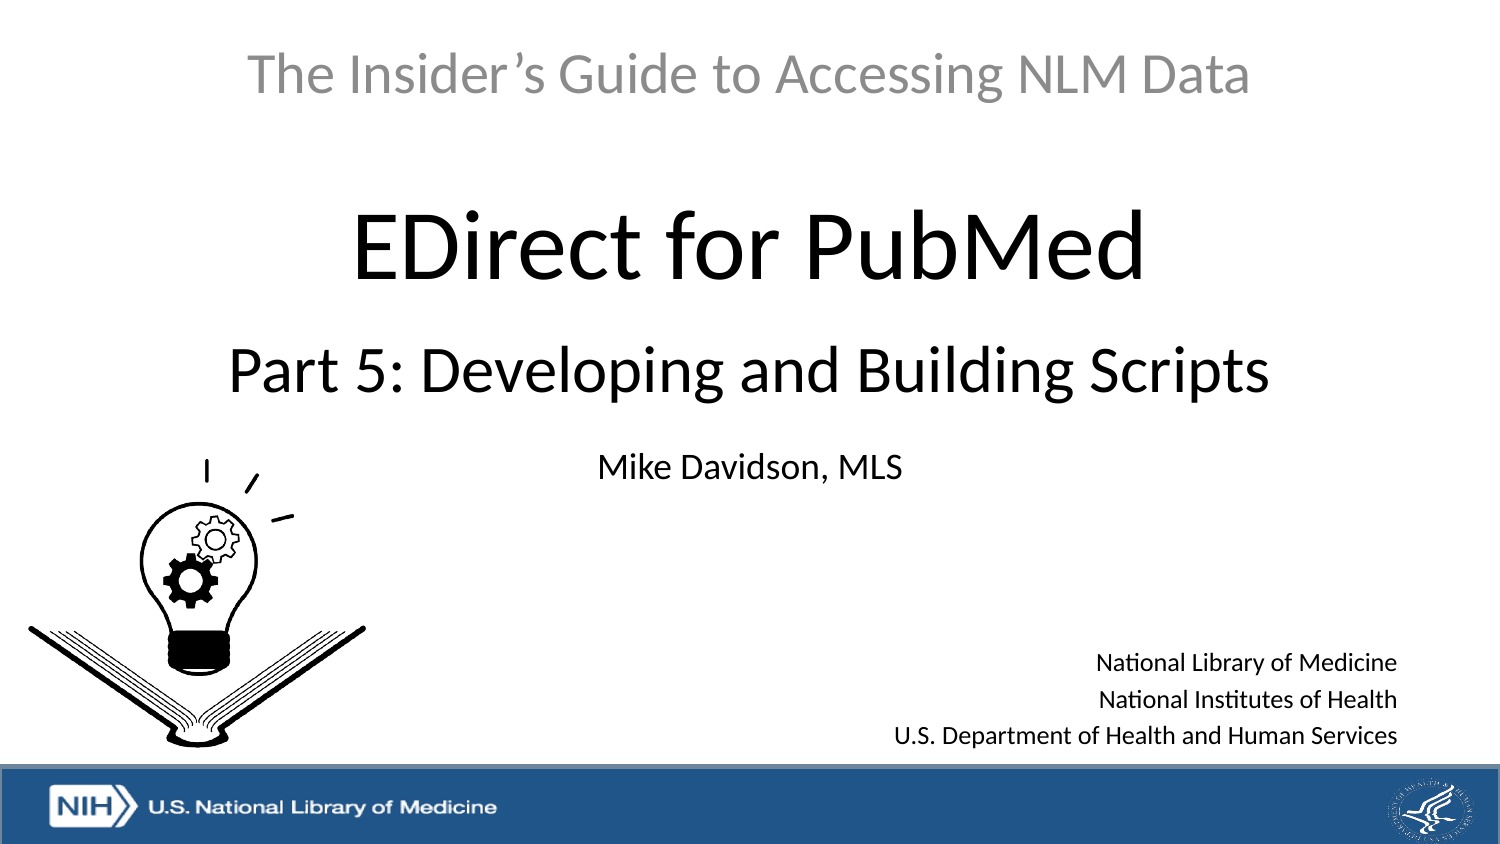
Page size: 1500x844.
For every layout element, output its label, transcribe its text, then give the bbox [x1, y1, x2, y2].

picture [1387, 778, 1475, 844]
title The Insider’s Guide to Accessing NLM Data [112, 16, 1388, 126]
picture [28, 459, 367, 748]
picture [12, 766, 504, 844]
text_box EDirect for PubMed [336, 171, 1164, 307]
subtitle Part 5: Developing and Building Scripts [212, 318, 1288, 488]
text_box Mike Davidson, MLS [318, 434, 1182, 495]
text_box National Library of Medicine National Institutes of Health U.S. Department of Health and Human Services [162, 584, 1413, 760]
